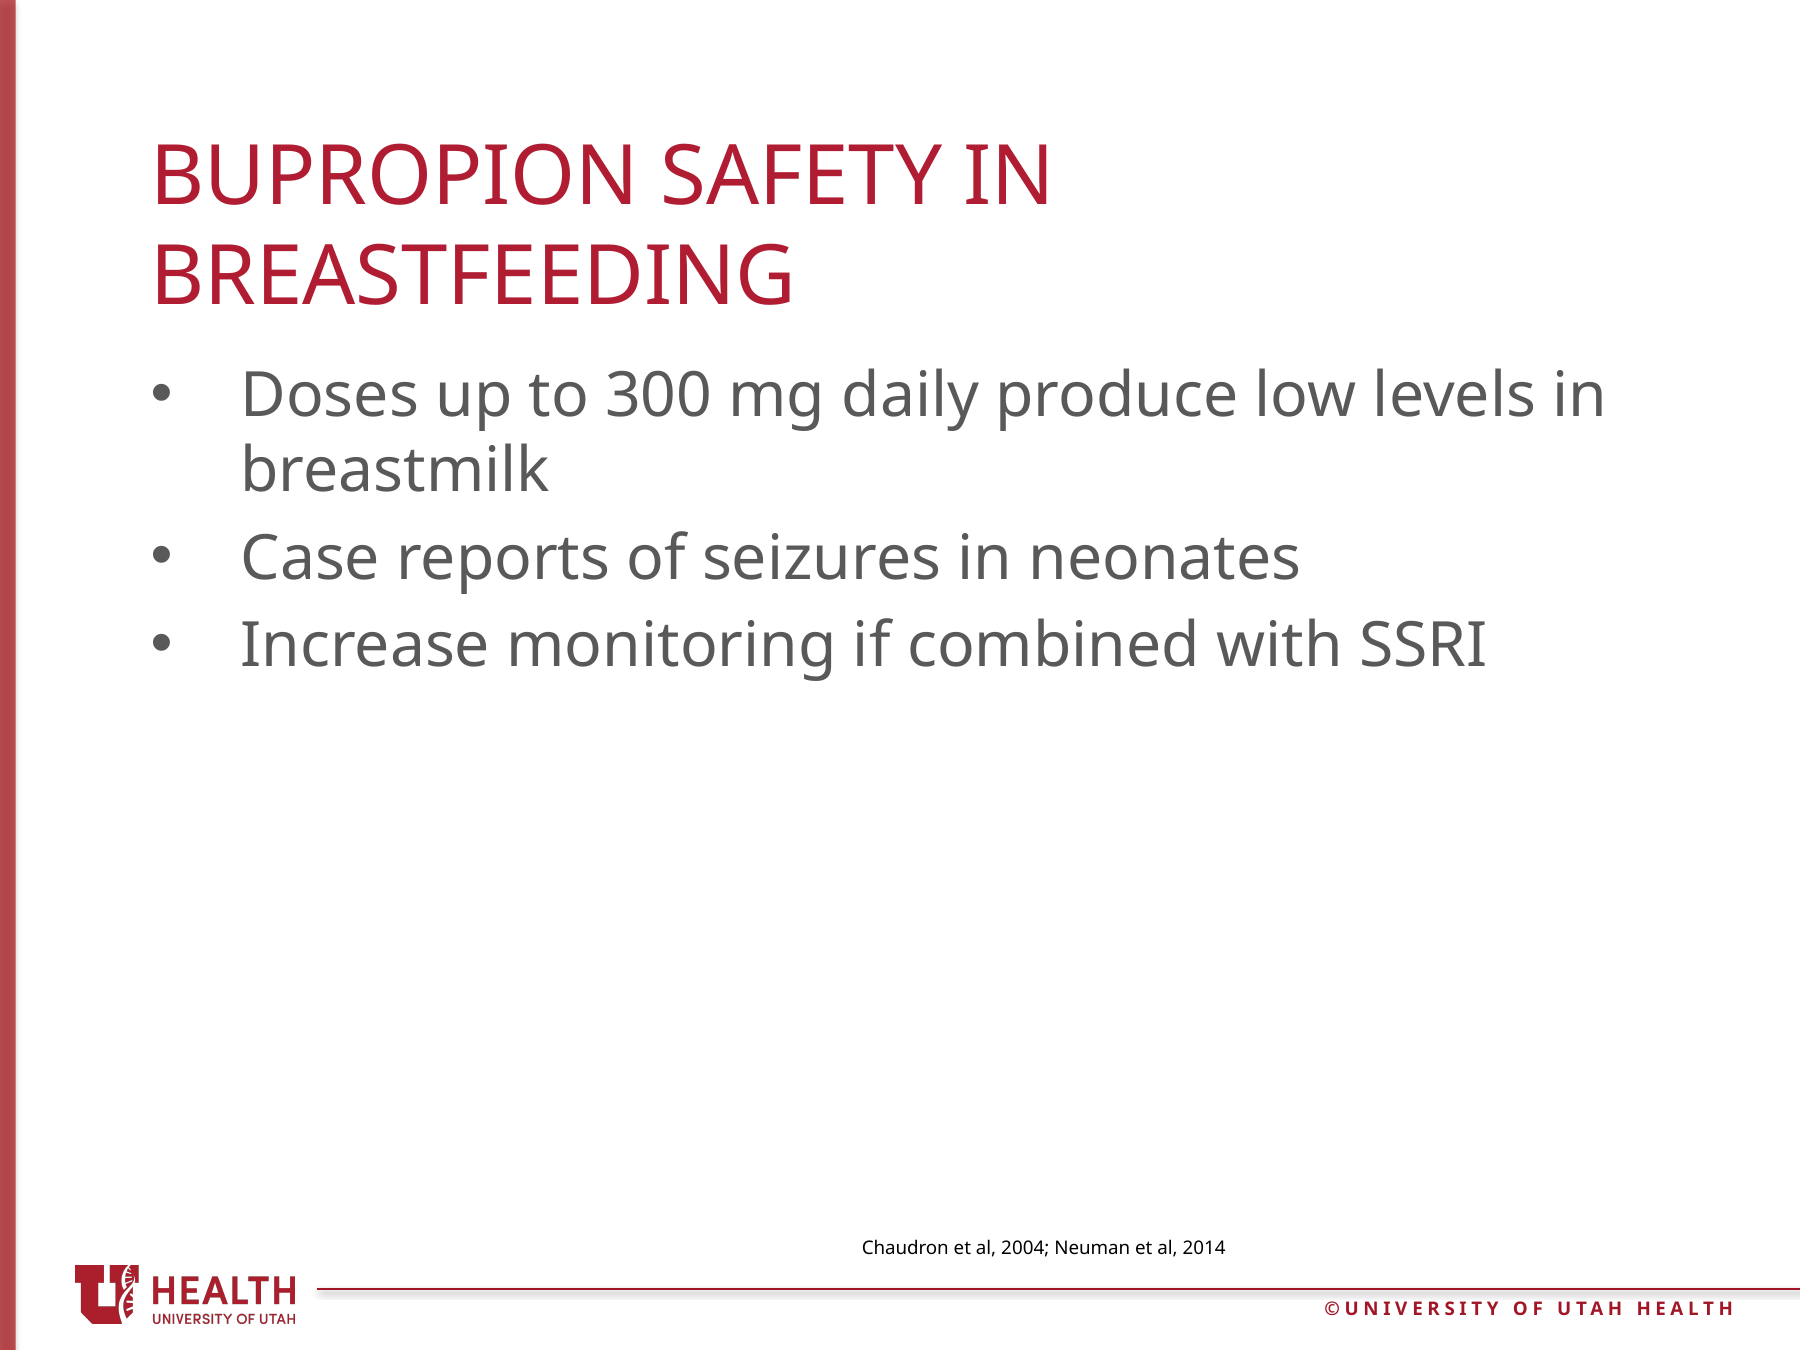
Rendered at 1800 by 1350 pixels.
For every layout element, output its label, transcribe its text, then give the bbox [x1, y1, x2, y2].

picture [75, 1265, 295, 1324]
list Doses up to 300 mg daily produce low levels in breastmilk Case reports of seizures in neonates Increase monitoring if combined with SSRI [135, 346, 1696, 1225]
title Bupropion safety in breastfeeding [135, 113, 1710, 223]
list Chaudron et al, 2004; Neuman et al, 2014 [847, 1228, 1800, 1289]
